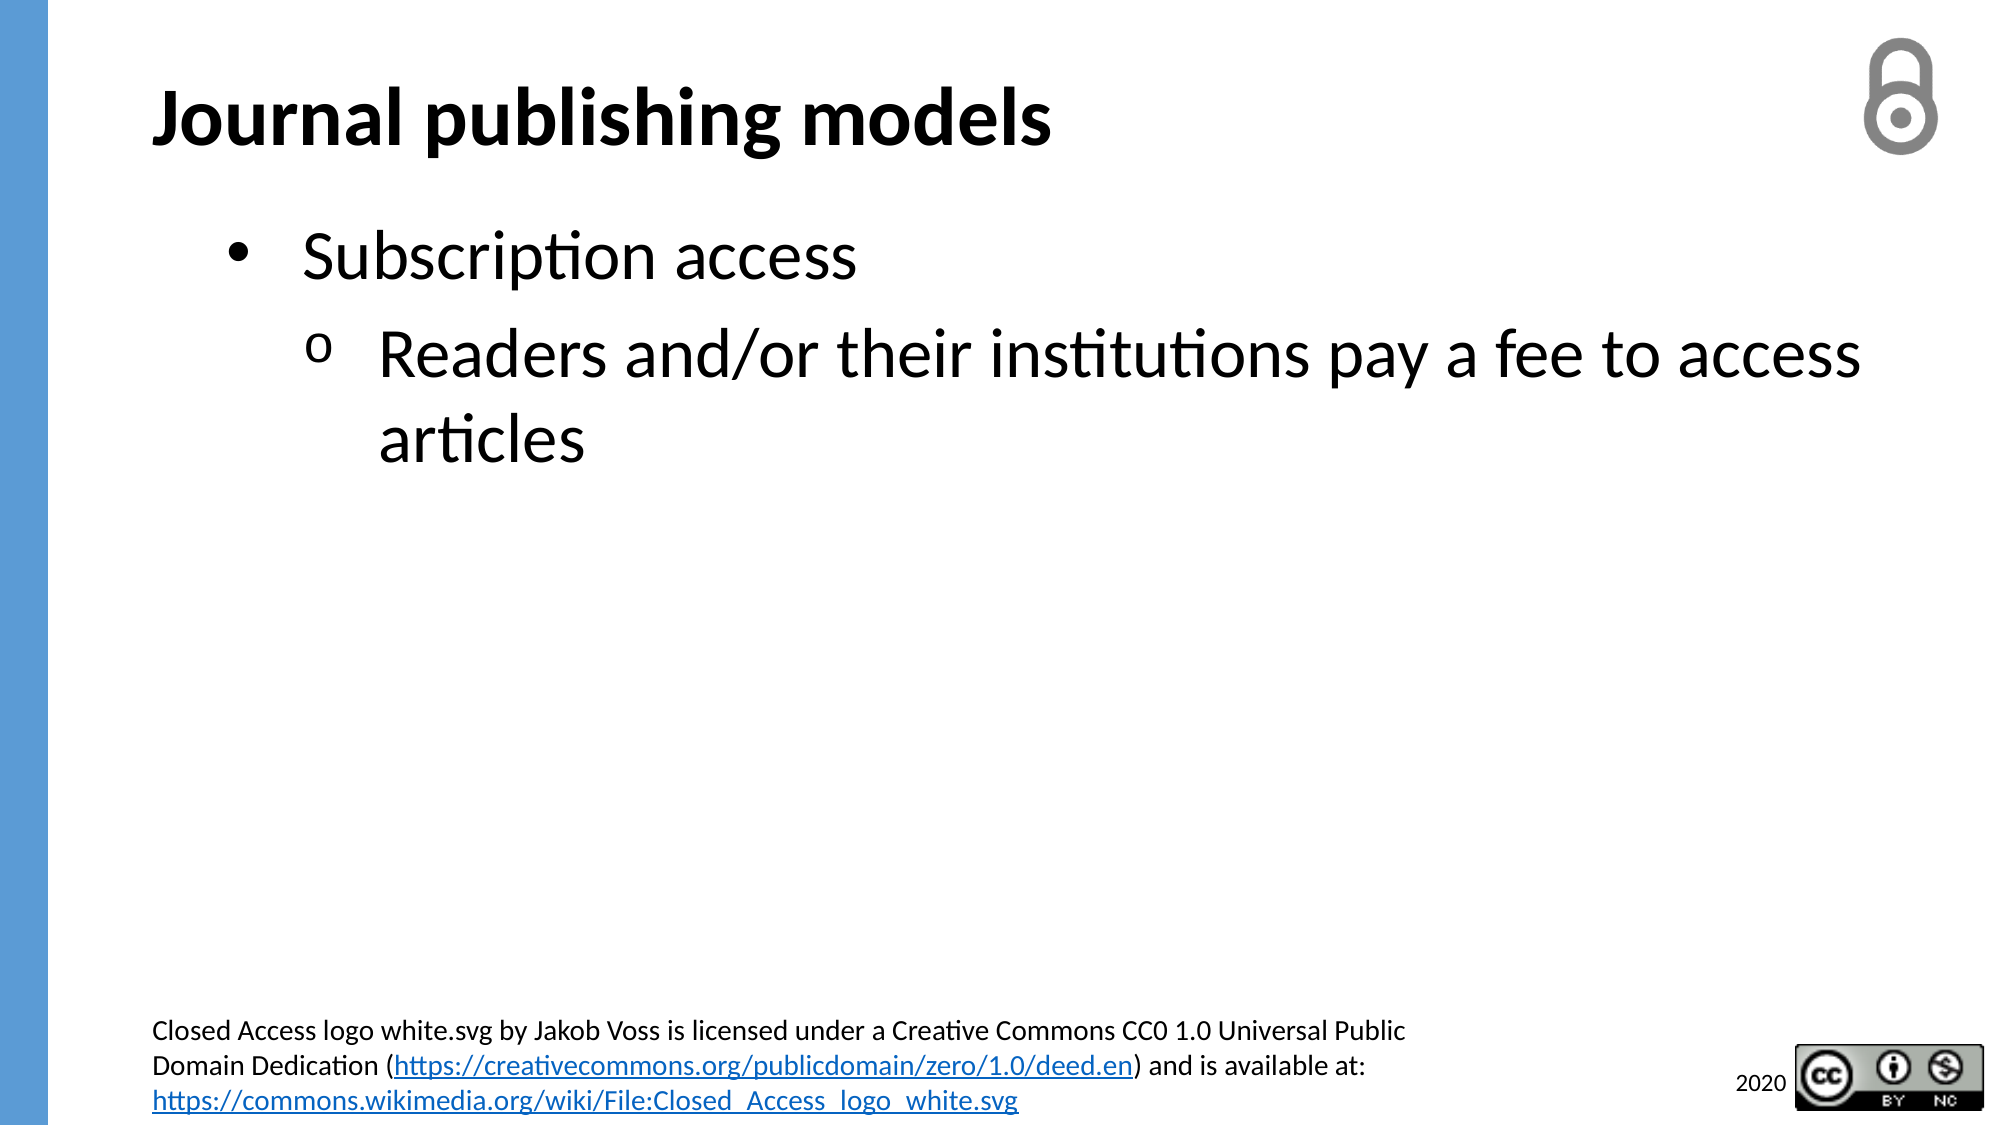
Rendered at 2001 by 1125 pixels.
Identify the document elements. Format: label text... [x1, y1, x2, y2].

picture [1862, 36, 1939, 156]
list Subscription access Readers and/or their institutions pay a fee to access articles [137, 201, 1960, 916]
text_box Closed Access logo white.svg by Jakob Voss is licensed under a Creative Commons CC0 1.0 Universal Public Domain Dedication (https://creativecommons.org/publicdomain/zero/1.0/deed.en) and is available at: https://commons.wikimedia.org/wiki/File:Closed_Access_logo_white.svg [137, 1003, 1499, 1124]
title Journal publishing models [137, 59, 1863, 178]
picture [1795, 1044, 1985, 1111]
